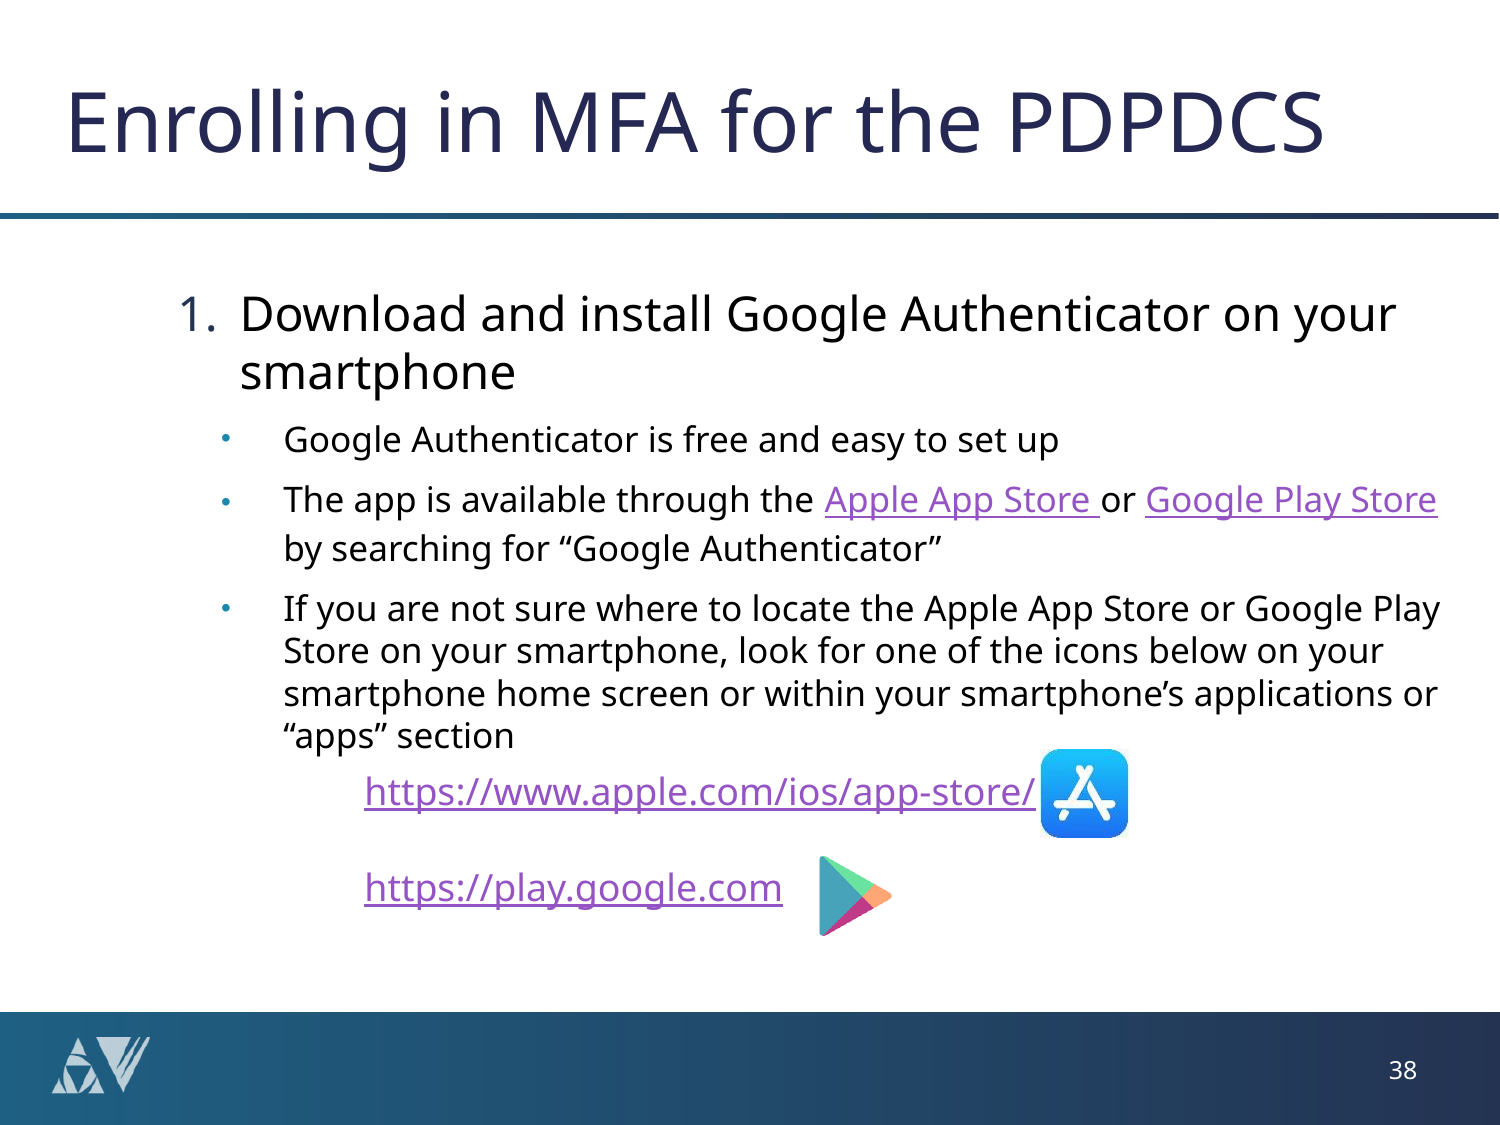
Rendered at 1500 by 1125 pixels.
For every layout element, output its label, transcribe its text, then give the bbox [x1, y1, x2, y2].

slide_number 38 [1374, 1050, 1462, 1091]
picture [50, 1037, 150, 1094]
list [50, 262, 1388, 1000]
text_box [373, 749, 1129, 958]
title Enrolling in MFA for the PDPDCS [50, 37, 1419, 200]
list Download and install Google Authenticator on your smartphone Google Authenticator is free and easy to set up The app is available through the Apple App Store or Google Play Store by searching for “Google Authenticator” If you are not sure where to locate the Apple App Store or Google Play Store on your smartphone, look for one of the icons below on your smartphone home screen or within your smartphone’s applications or “apps” section [162, 276, 1500, 766]
